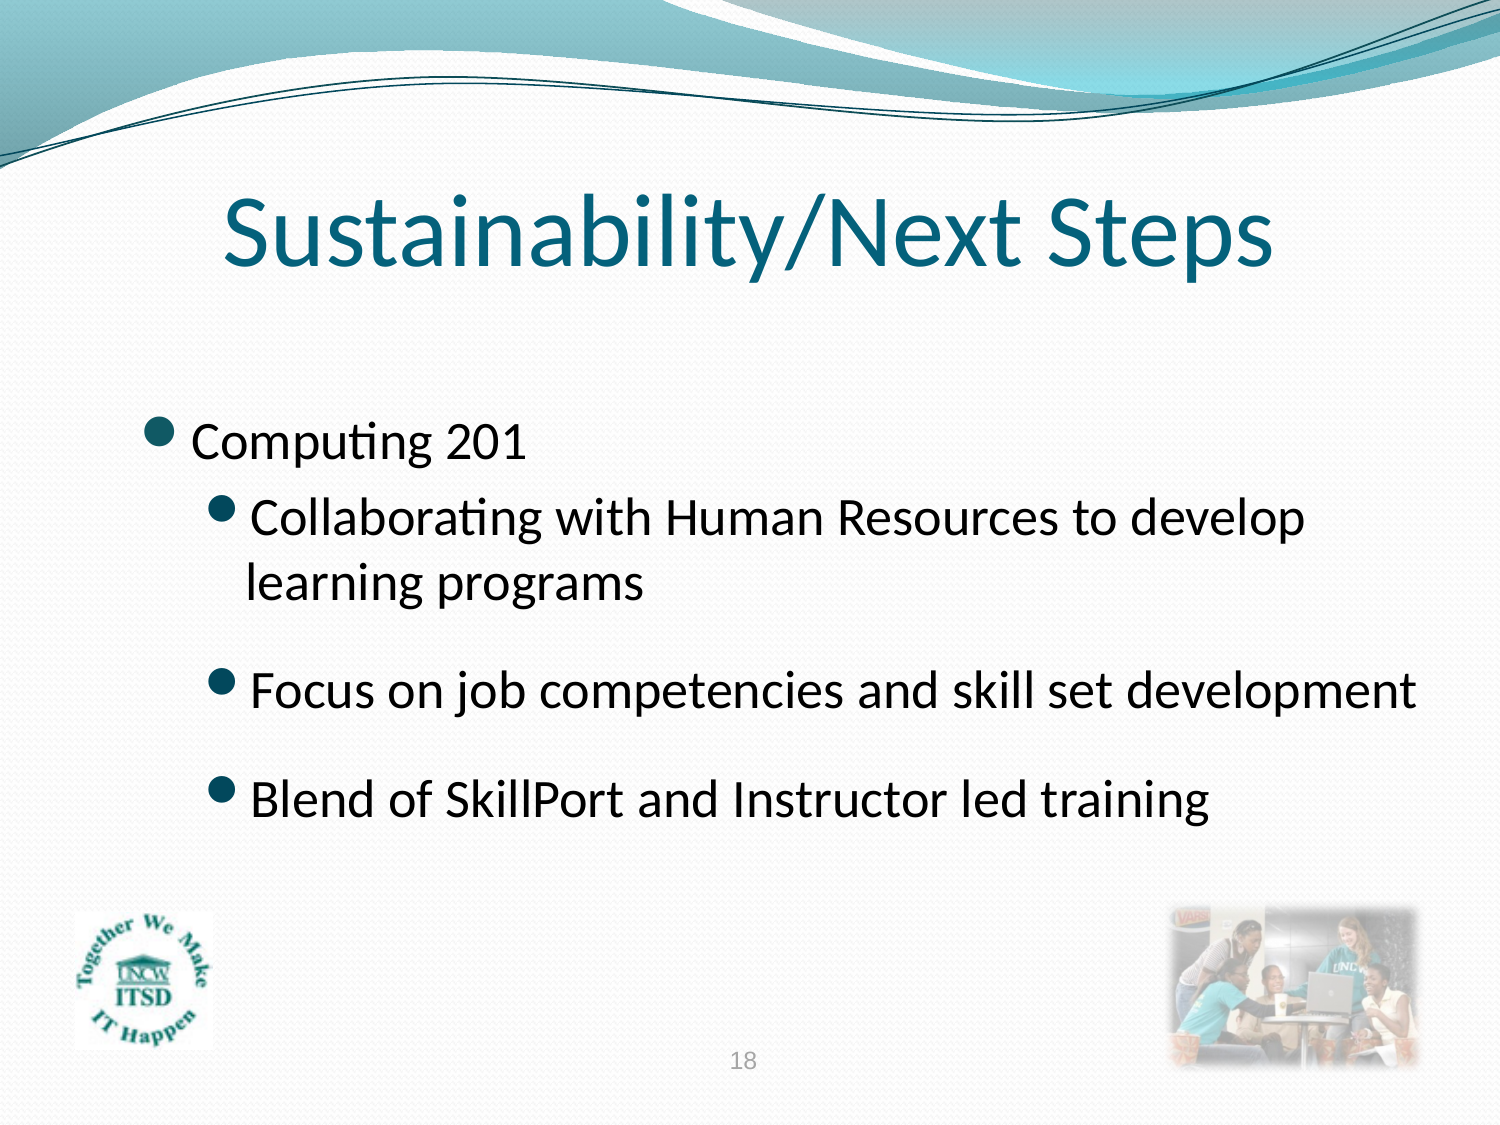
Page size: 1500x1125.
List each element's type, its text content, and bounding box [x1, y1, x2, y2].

title Sustainability/Next Steps [37, 112, 1463, 288]
list Computing 201 Collaborating with Human Resources to develop learning programs Focus on job competencies and skill set development Blend of SkillPort and Instructor led training [124, 324, 1476, 1001]
picture [1179, 1001, 1409, 1058]
picture [75, 912, 213, 1050]
